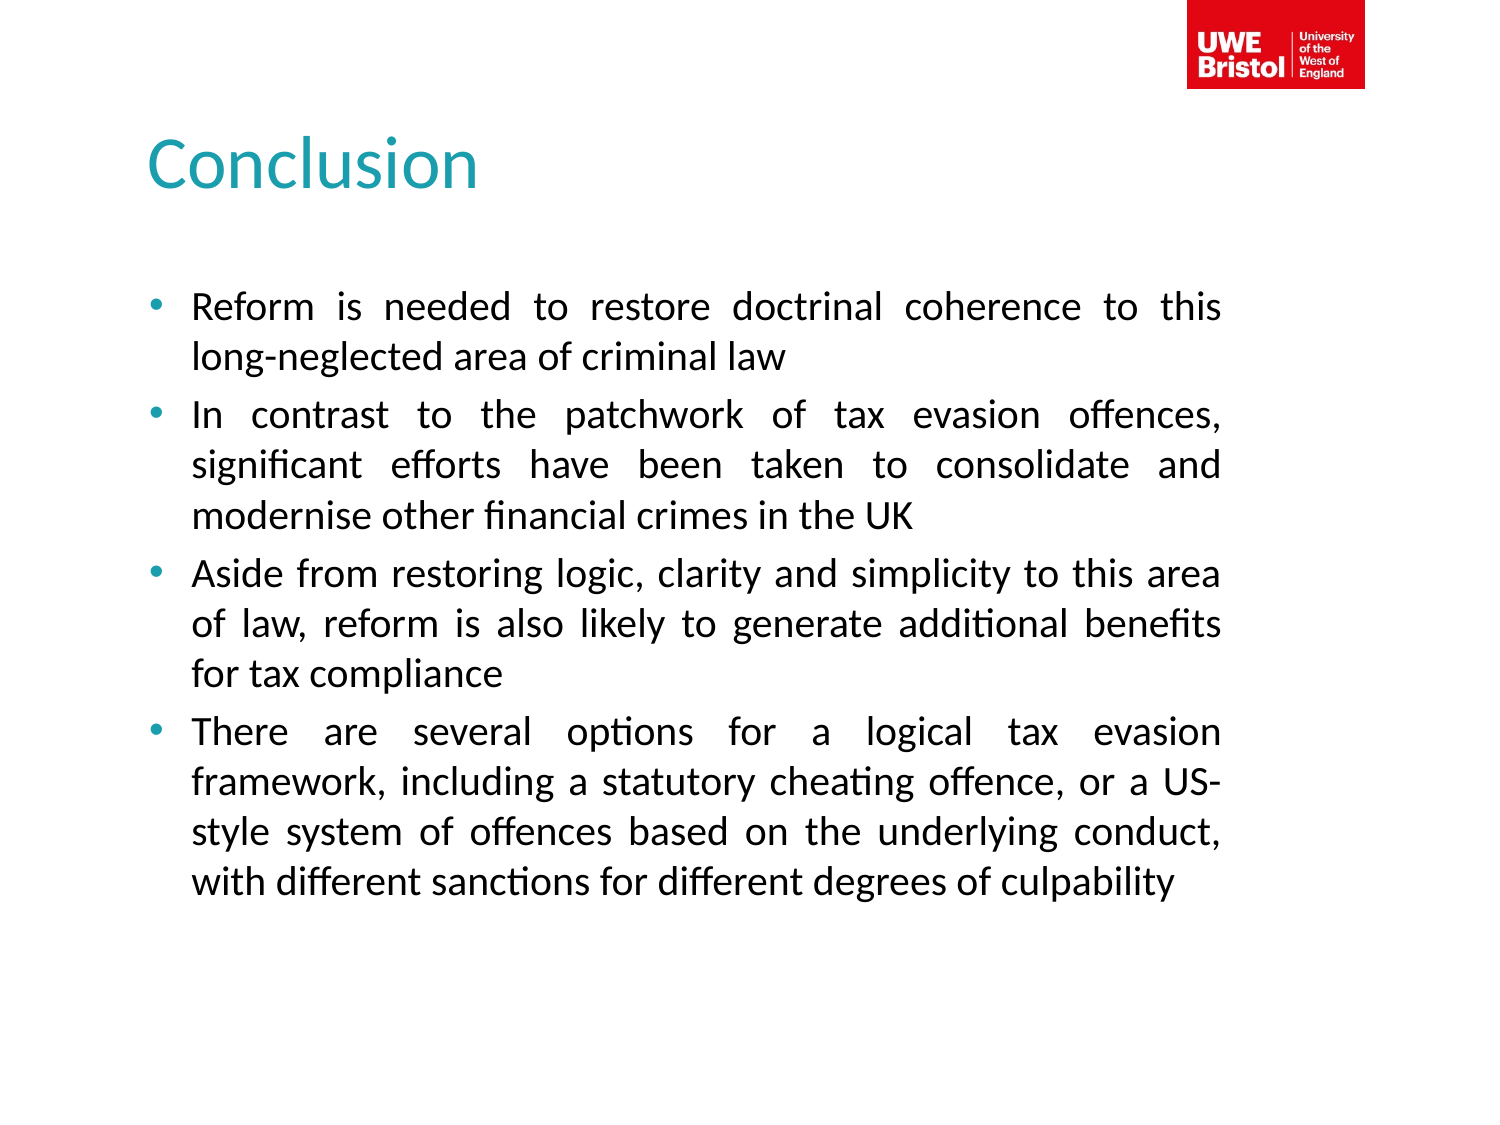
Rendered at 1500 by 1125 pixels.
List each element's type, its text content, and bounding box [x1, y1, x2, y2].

picture [1187, 0, 1365, 89]
list Reform is needed to restore doctrinal coherence to this long-neglected area of criminal law In contrast to the patchwork of tax evasion offences, significant efforts have been taken to consolidate and modernise other financial crimes in the UK Aside from restoring logic, clarity and simplicity to this area of law, reform is also likely to generate additional benefits for tax compliance There are several options for a logical tax evasion framework, including a statutory cheating offence, or a US-style system of offences based on the underlying conduct, with different sanctions for different degrees of culpability [147, 278, 1223, 1035]
title Conclusion [147, 113, 1442, 279]
